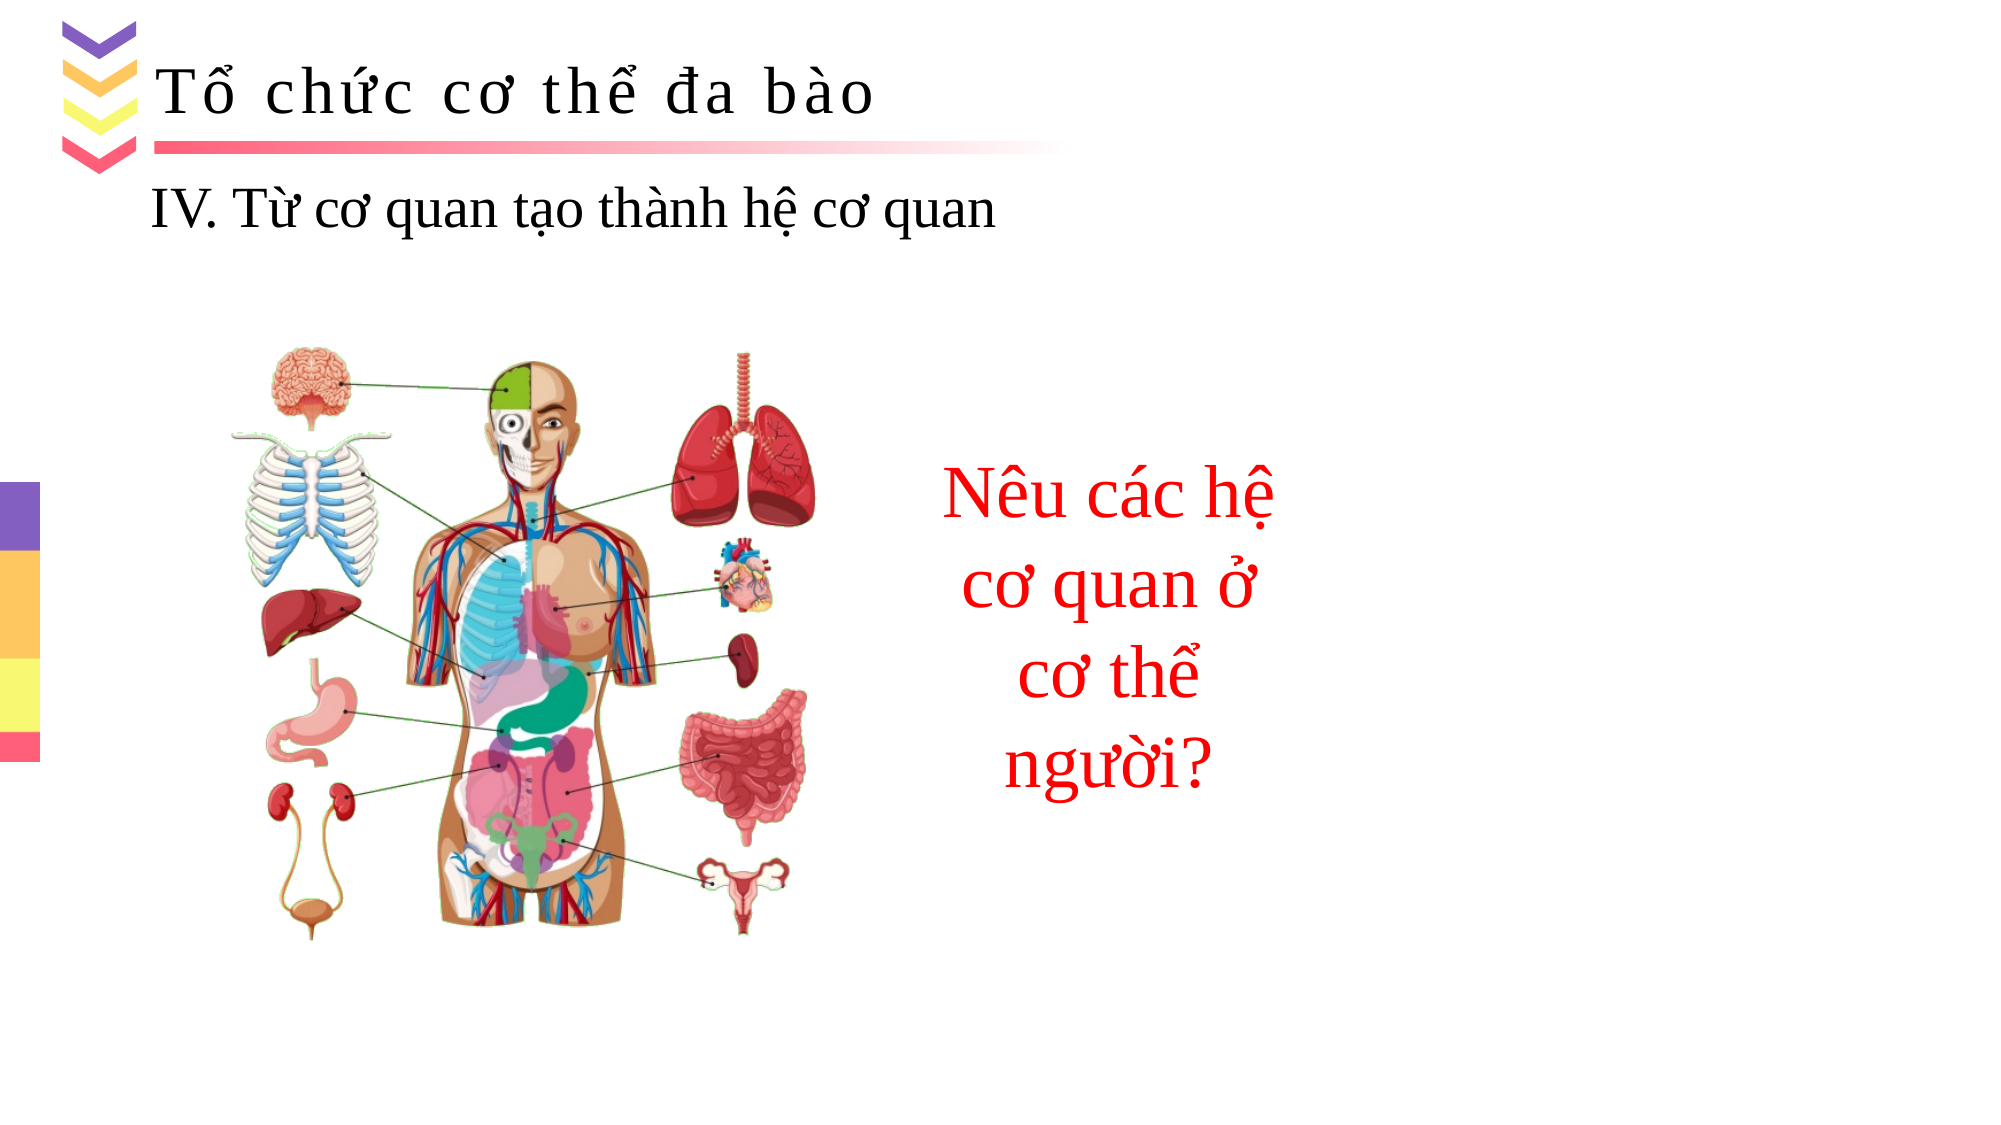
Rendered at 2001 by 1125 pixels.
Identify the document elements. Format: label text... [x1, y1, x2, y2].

text_box [61, 19, 138, 61]
text_box Nêu các hệ cơ quan ở cơ thể người? [924, 409, 1294, 835]
picture [0, 482, 40, 763]
text_box [61, 133, 138, 176]
text_box [61, 57, 138, 99]
text_box Tổ chức cơ thể đa bào [140, 39, 1537, 135]
text_box [153, 140, 1071, 155]
text_box [62, 95, 139, 138]
text_box IV. Từ cơ quan tạo thành hệ cơ quan [136, 162, 1070, 247]
picture [220, 337, 845, 955]
